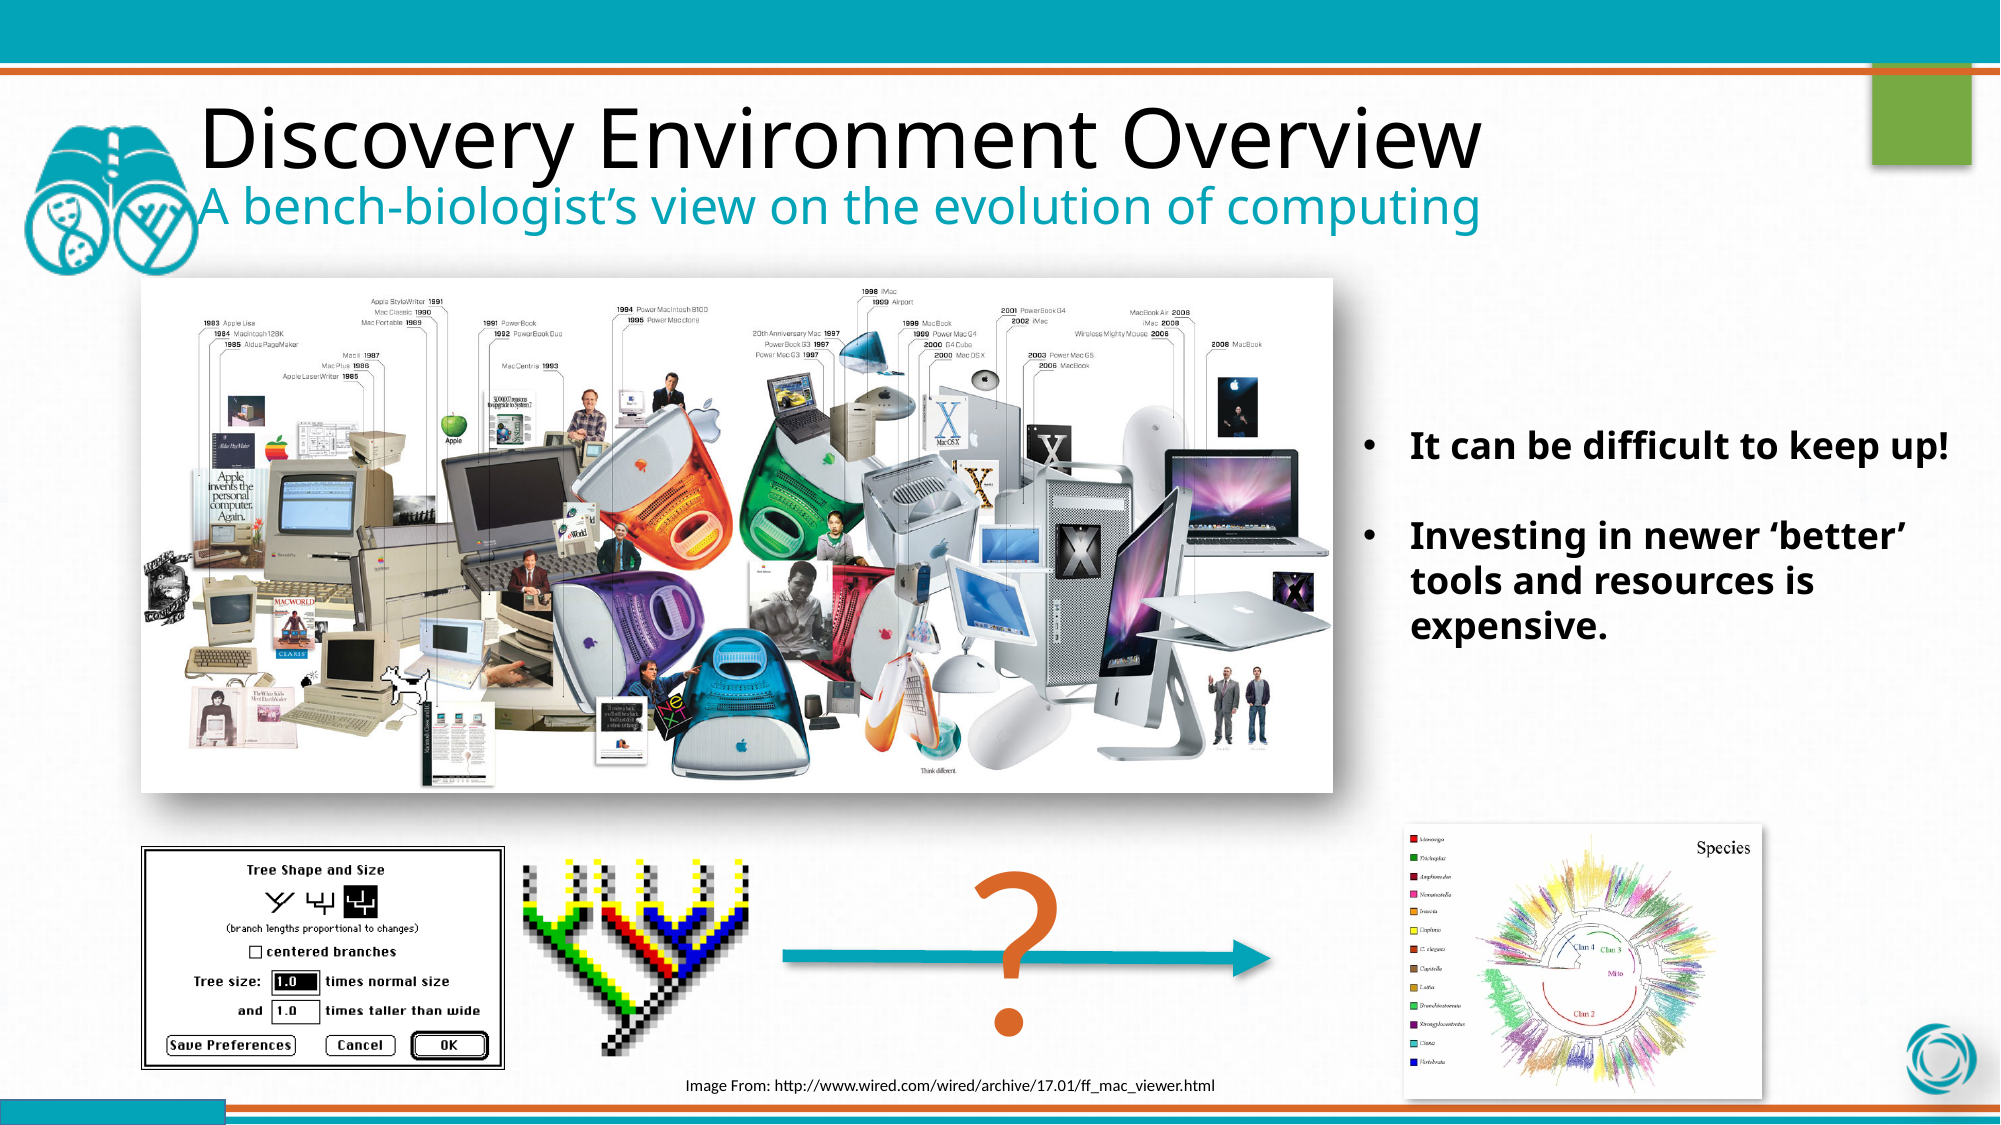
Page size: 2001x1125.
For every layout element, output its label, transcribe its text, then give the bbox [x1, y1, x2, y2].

text_box [0, 67, 2000, 76]
picture [1872, 990, 2000, 1125]
text_box ? [945, 794, 1087, 955]
text_box [0, 0, 2000, 64]
text_box [0, 1099, 226, 1125]
text_box [226, 1116, 1872, 1125]
text_box ? [945, 959, 1087, 1091]
text_box [226, 1104, 1872, 1113]
picture [1404, 824, 1762, 1099]
text_box A bench-biologist’s view on the evolution of computing [231, 193, 1498, 242]
text_box Image From: http://www.wired.com/wired/archive/17.01/ff_mac_viewer.html [670, 1067, 1232, 1103]
picture [141, 845, 771, 1071]
text_box Discovery Environment Overview [183, 77, 1500, 193]
text_box It can be difficult to keep up! Investing in newer ‘better’ tools and resources is expensive. [1348, 414, 2000, 655]
text_box [1871, 76, 1973, 166]
picture [0, 100, 1333, 794]
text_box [782, 955, 1271, 959]
